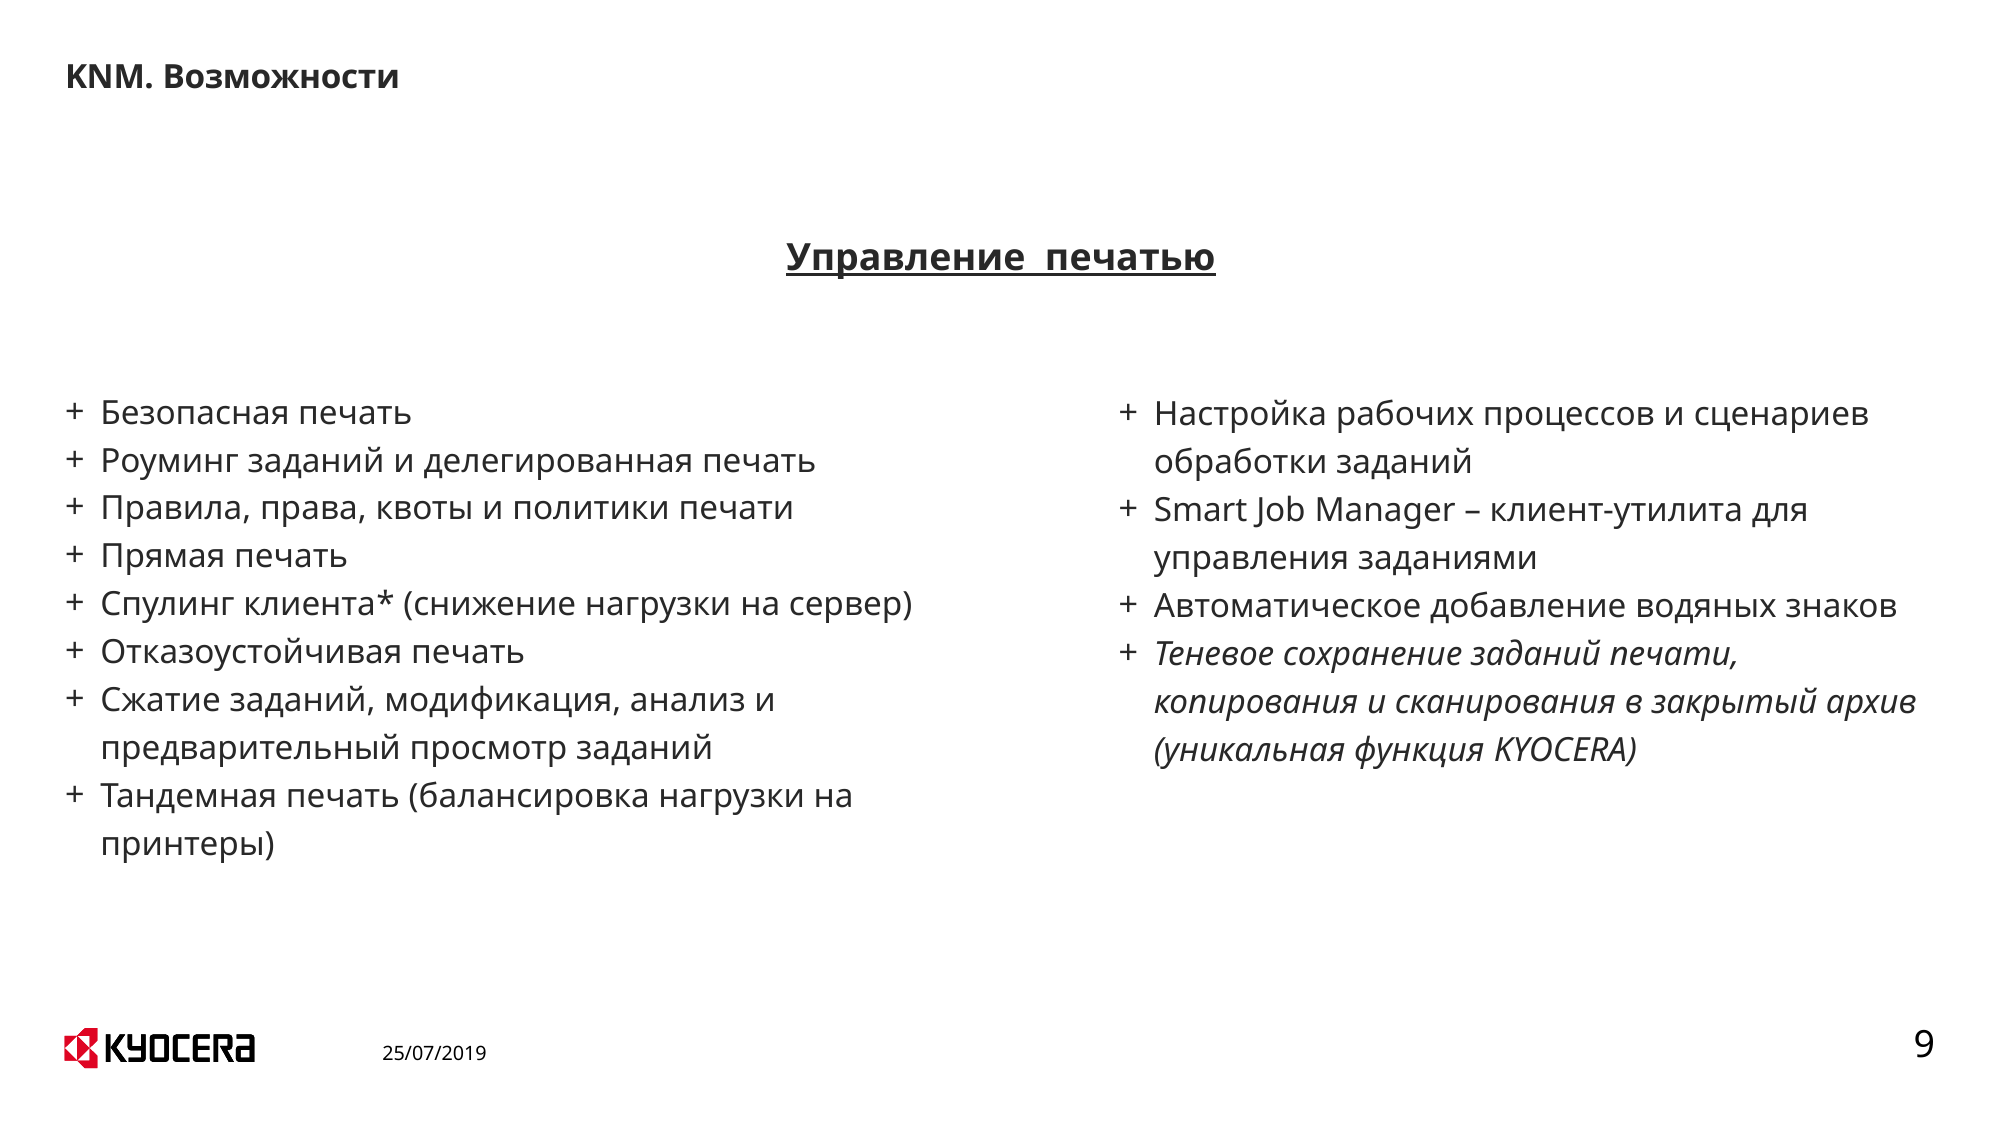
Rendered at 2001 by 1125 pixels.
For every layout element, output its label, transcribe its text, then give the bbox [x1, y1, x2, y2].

list Безопасная печать Роуминг заданий и делегированная печать Правила, права, квоты и политики печати Прямая печать Спулинг клиента* (снижение нагрузки на сервер) Отказоустойчивая печать Сжатие заданий, модификация, анализ и предварительный просмотр заданий Тандемная печать (балансировка нагрузки на принтеры) [64, 382, 996, 927]
list Настройка рабочих процессов и сценариев обработки заданий Smart Job Manager – клиент-утилита для управления заданиями Автоматическое добавление водяных знаков Теневое сохранение заданий печати, копирования и сканирования в закрытый архив (уникальная функция KYOCERA) [1118, 384, 1936, 849]
slide_number 9 [1732, 1020, 1936, 1082]
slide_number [382, 1040, 575, 1082]
title KNM. Возможности [64, 59, 1335, 97]
list Управление печатью [592, 223, 1410, 314]
